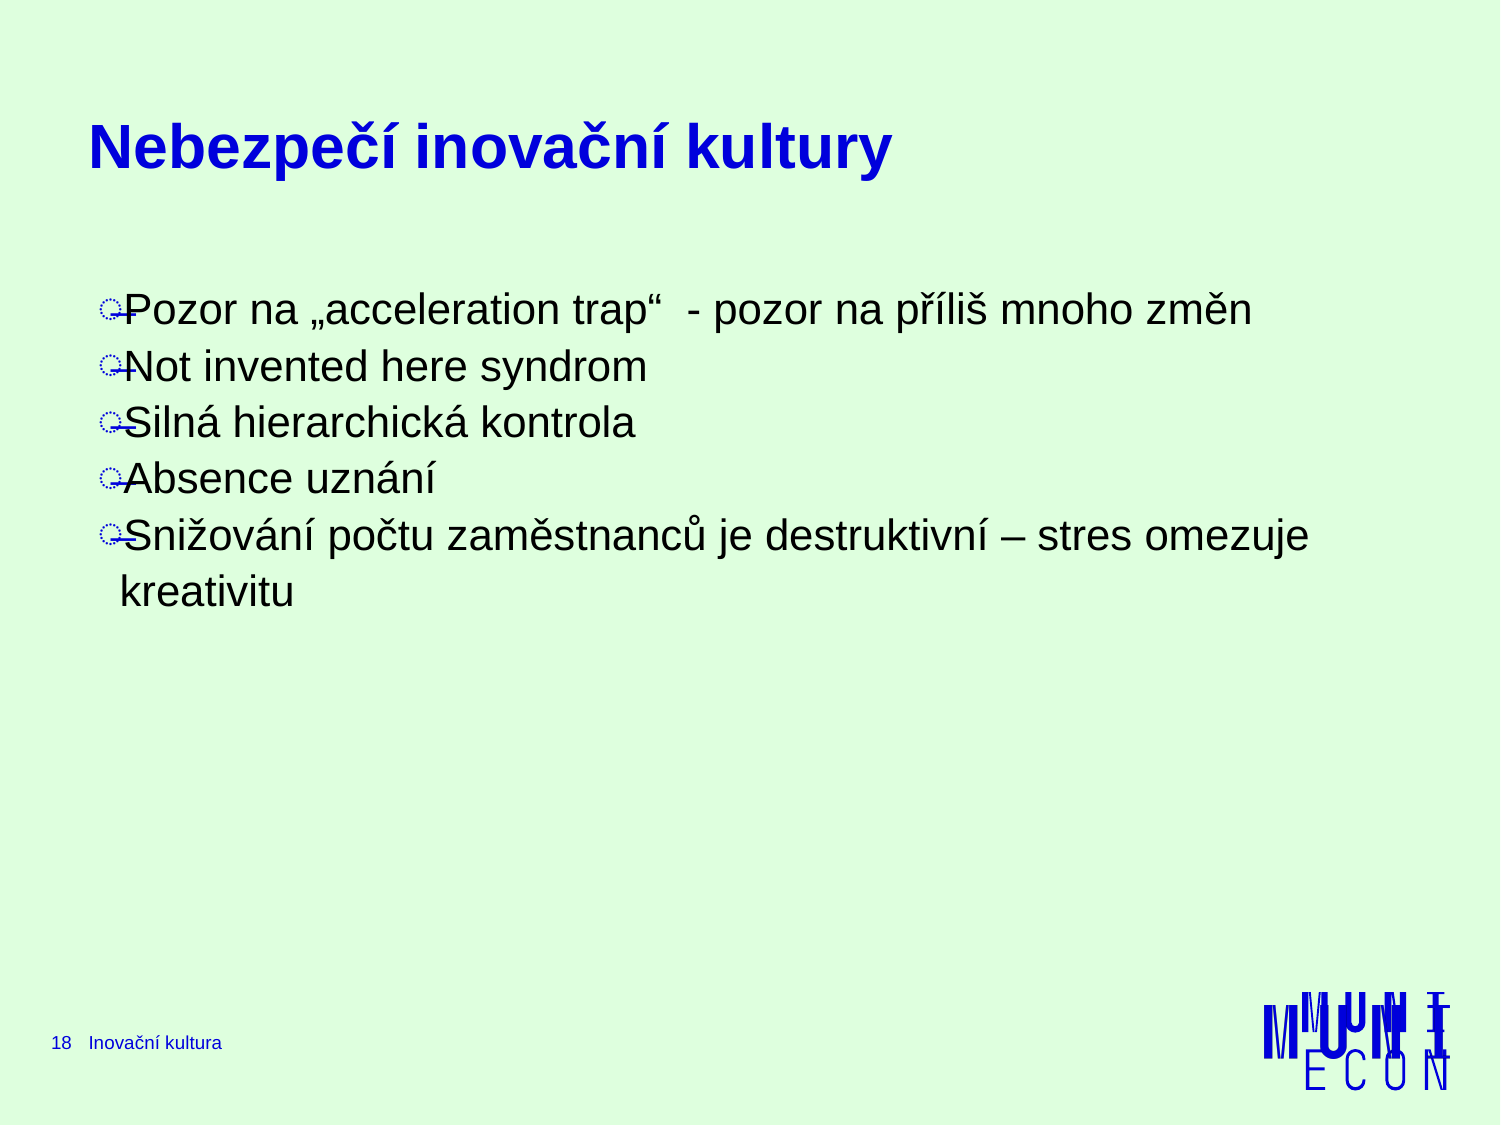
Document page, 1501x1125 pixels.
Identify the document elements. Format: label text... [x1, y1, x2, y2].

list Pozor na „acceleration trap“ - pozor na příliš mnoho změn Not invented here syndrom Silná hierarchická kontrola Absence uznání Snižování počtu zaměstnanců je destruktivní – stres omezuje kreativitu [88, 277, 1412, 957]
footer Inovační kultura [88, 1021, 1064, 1063]
title Nebezpečí inovační kultury [88, 118, 1412, 193]
slide_number 18 [50, 1021, 82, 1063]
picture [1264, 1005, 1450, 1059]
